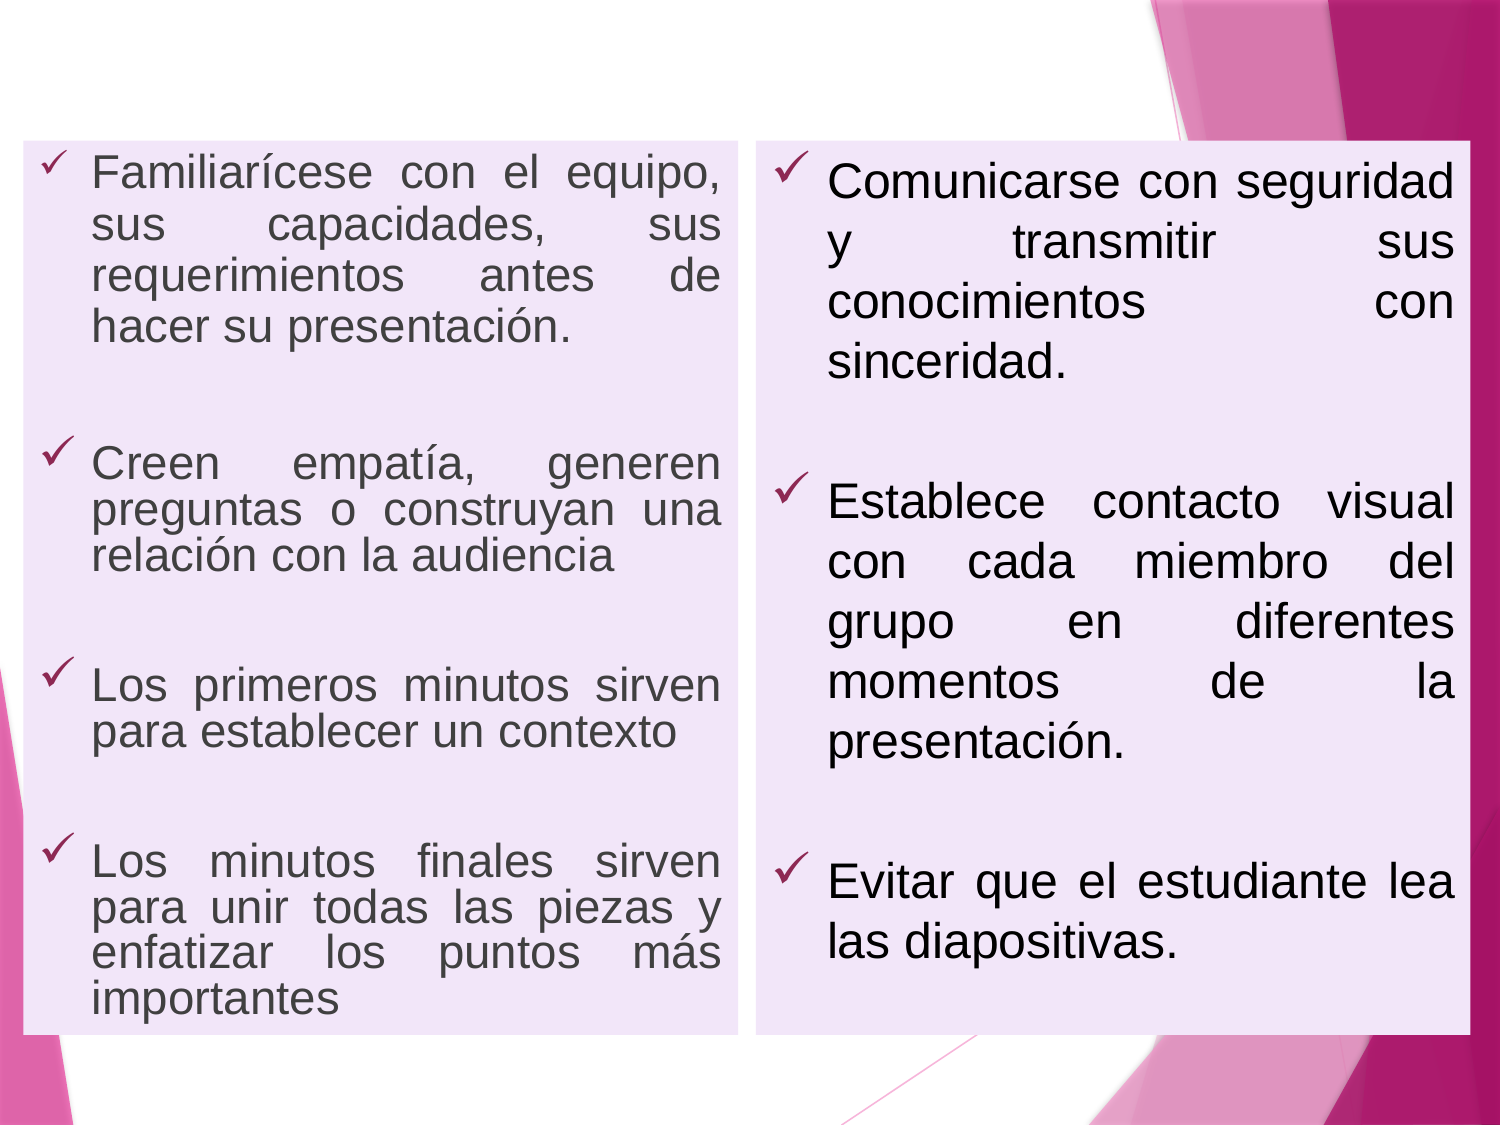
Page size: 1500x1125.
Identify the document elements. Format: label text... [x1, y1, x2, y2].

list Familiarícese con el equipo, sus capacidades, sus requerimientos antes de hacer su presentación. Creen empatía, generen preguntas o construyan una relación con la audiencia Los primeros minutos sirven para establecer un contexto Los minutos finales sirven para unir todas las piezas y enfatizar los puntos más importantes [23, 140, 739, 1035]
text_box Comunicarse con seguridad y transmitir sus conocimientos con sinceridad. Establece contacto visual con cada miembro del grupo en diferentes momentos de la presentación. Evitar que el estudiante lea las diapositivas. [755, 140, 1471, 1035]
